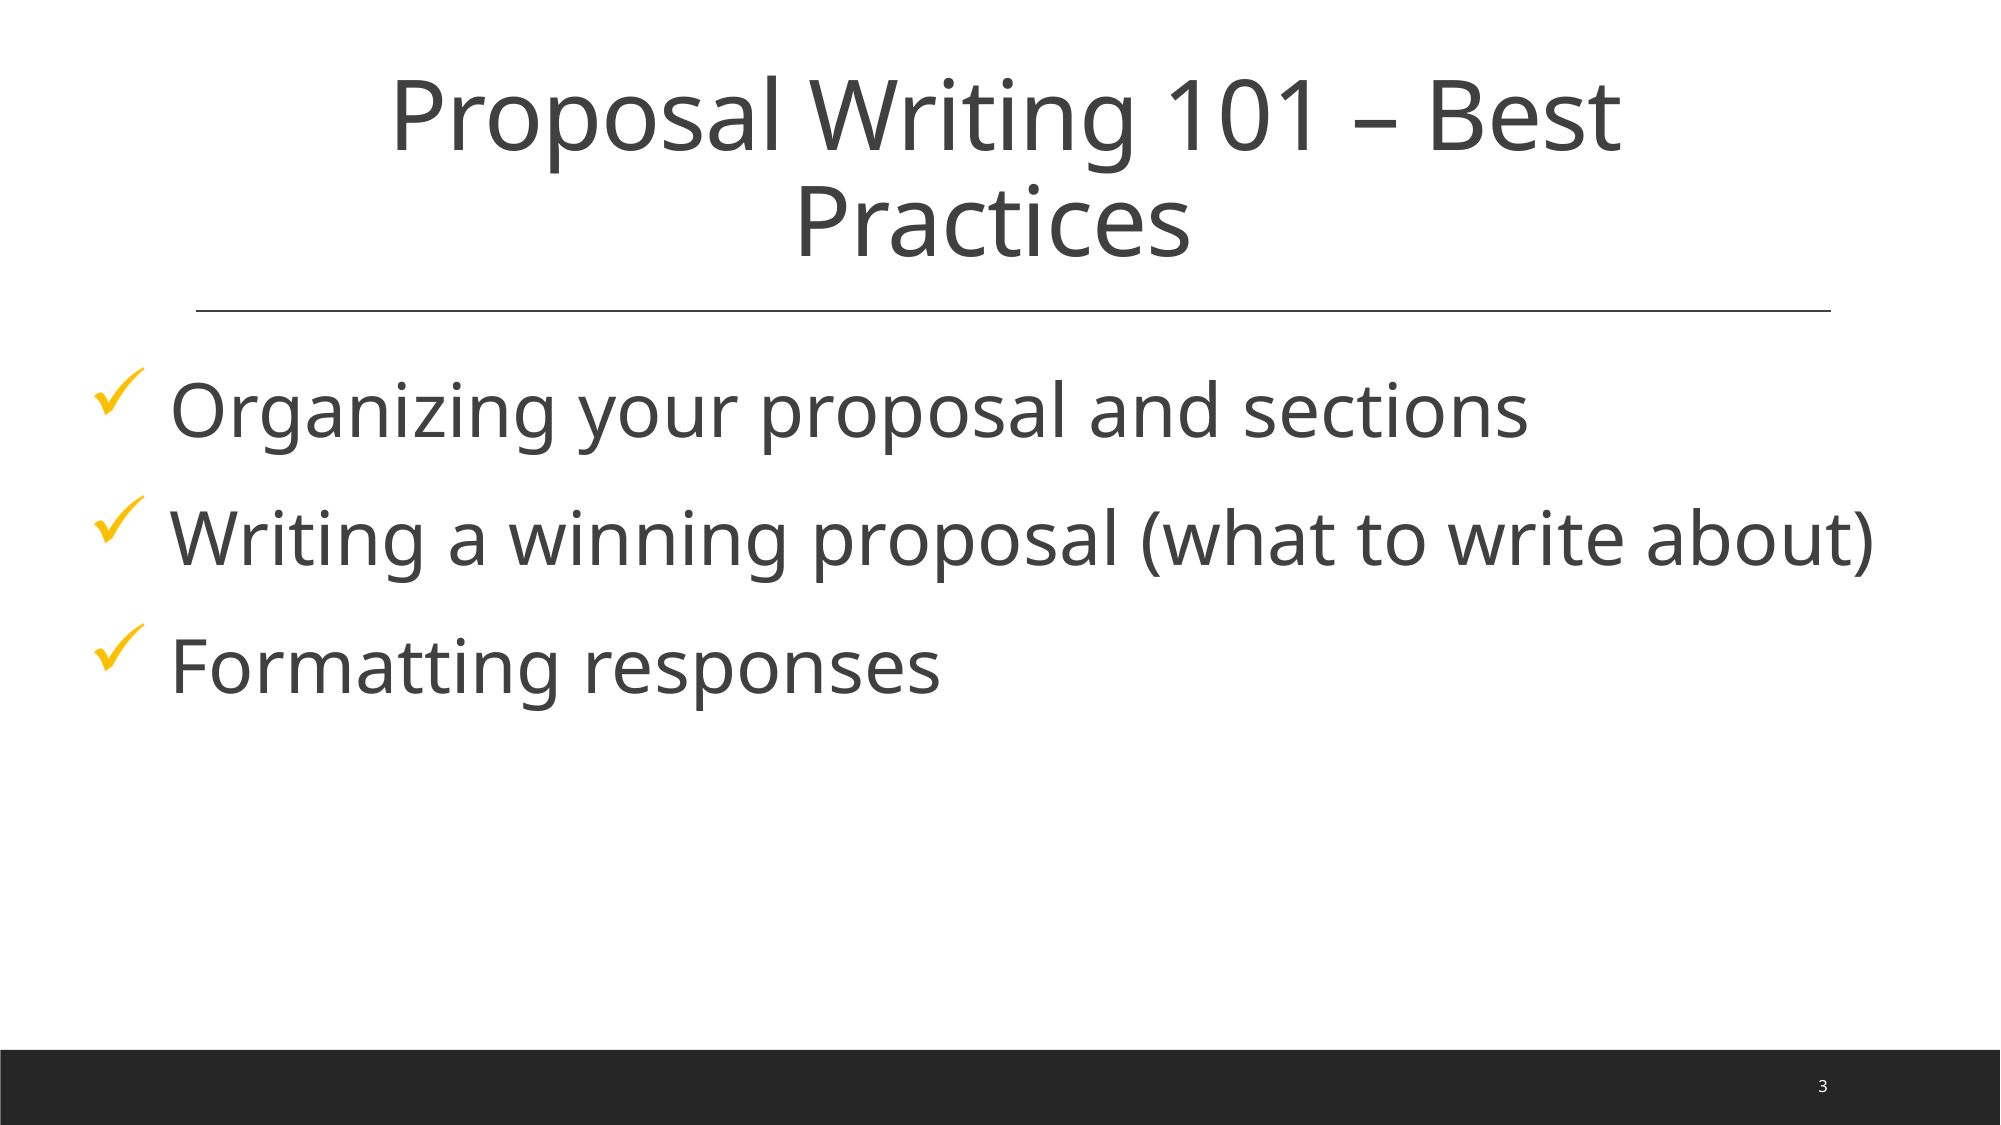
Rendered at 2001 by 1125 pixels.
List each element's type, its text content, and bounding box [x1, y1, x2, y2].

slide_number 3 [1803, 1057, 1932, 1118]
title Proposal Writing 101 – Best Practices [180, 47, 1830, 285]
list Organizing your proposal and sections Writing a winning proposal (what to write about) Formatting responses [88, 345, 1904, 963]
